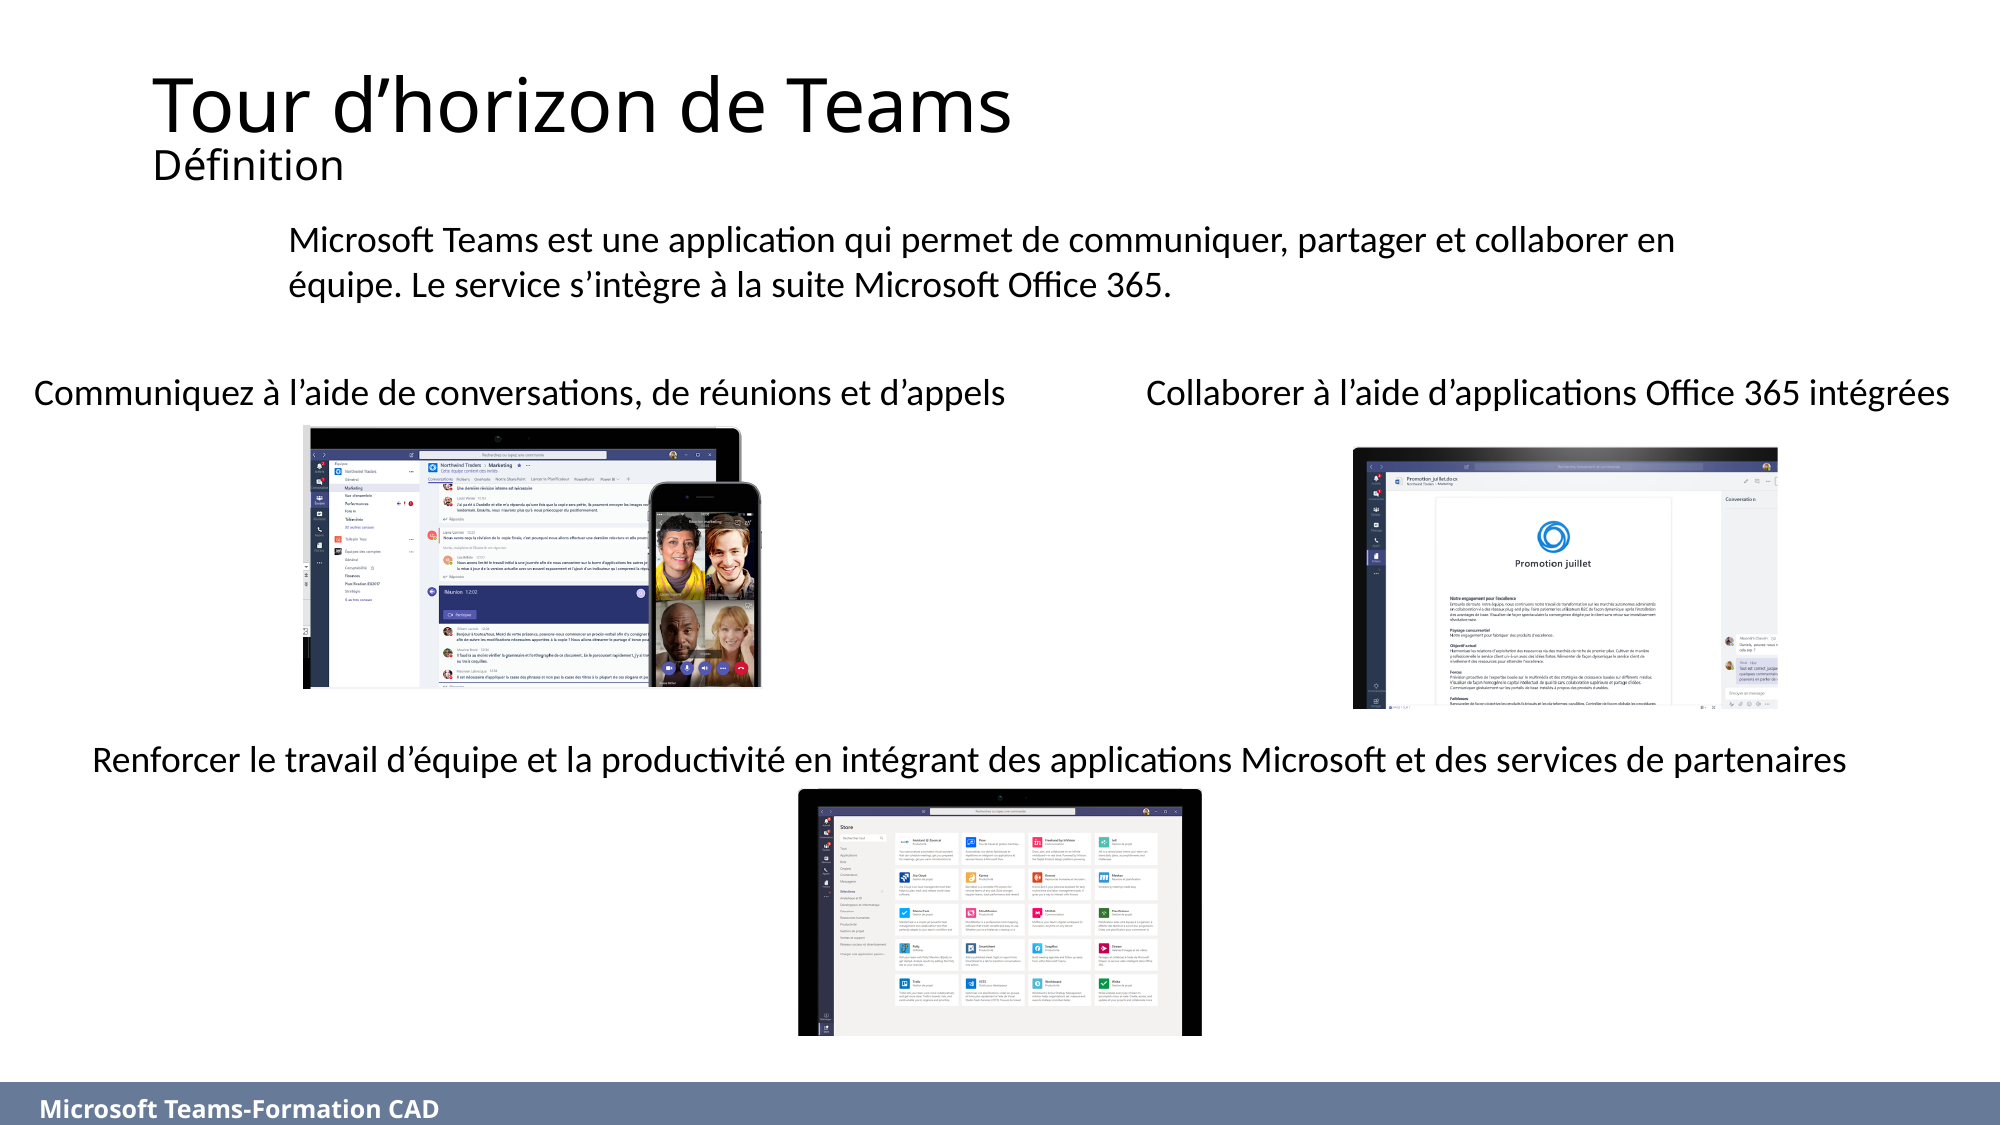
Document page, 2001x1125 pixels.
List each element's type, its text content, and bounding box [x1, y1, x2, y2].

title Tour d’horizon de Teams [137, 54, 1638, 161]
list Définition [137, 137, 1497, 244]
text_box Microsoft Teams est une application qui permet de communiquer, partager et collaborer en équipe. Le service s’intègre à la suite Microsoft Office 365. [273, 208, 1756, 313]
text_box Communiquez à l’aide de conversations, de réunions et d’appels [19, 360, 1048, 421]
text_box Collaborer à l’aide d’applications Office 365 intégrées [1131, 360, 2000, 421]
picture [798, 788, 1202, 1036]
text_box Renforcer le travail d’équipe et la productivité en intégrant des applications Microsoft et des services de partenaires [77, 727, 1923, 788]
picture [1353, 446, 1778, 710]
picture [303, 425, 763, 689]
